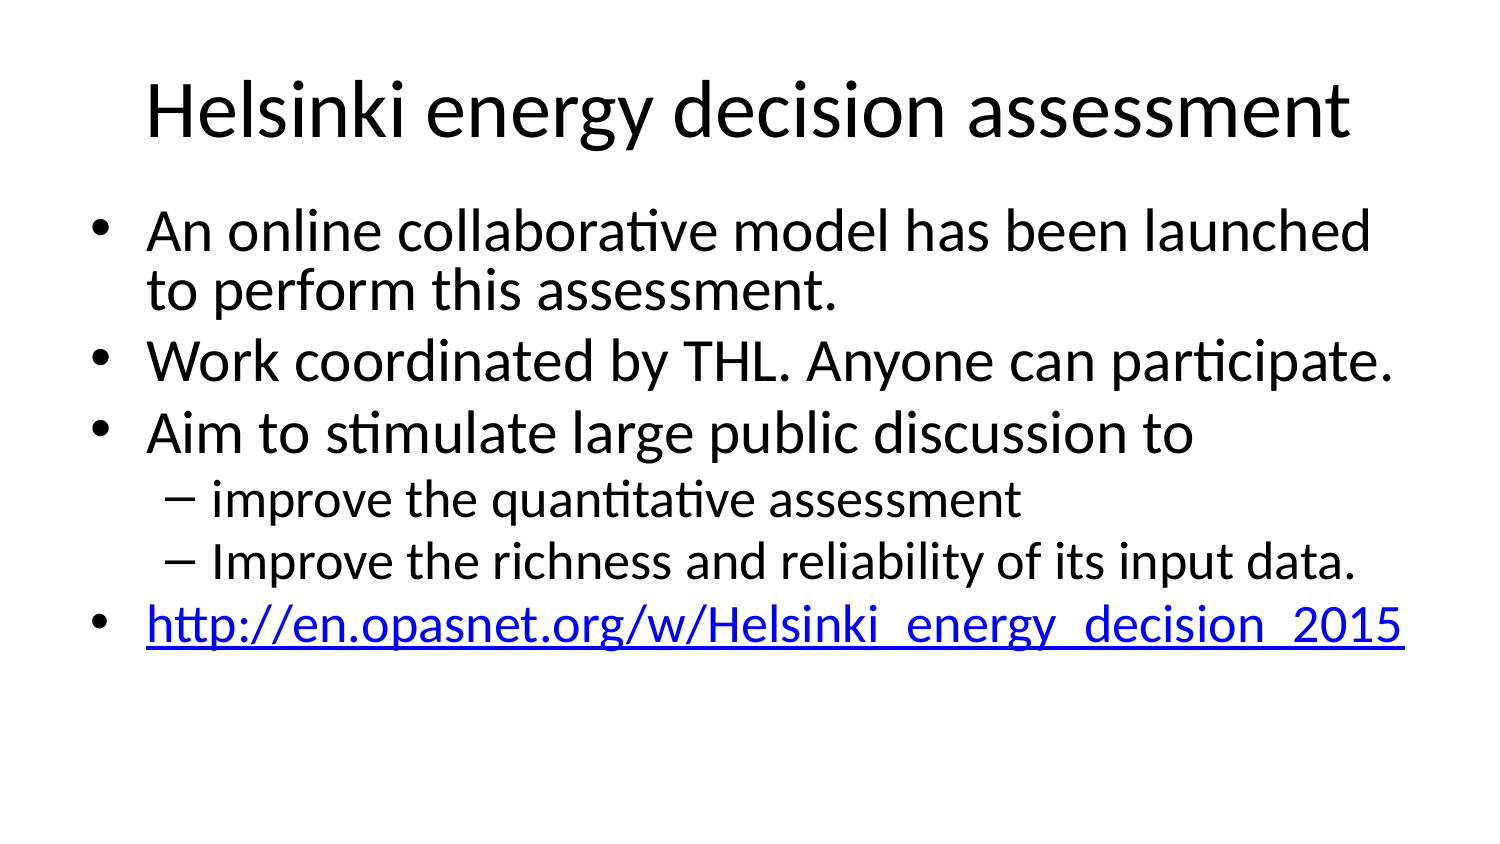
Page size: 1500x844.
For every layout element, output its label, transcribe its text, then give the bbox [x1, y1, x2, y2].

list An online collaborative model has been launched to perform this assessment. Work coordinated by THL. Anyone can participate. Aim to stimulate large public discussion to improve the quantitative assessment Improve the richness and reliability of its input data. http://en.opasnet.org/w/Helsinki_energy_decision_2015 [75, 196, 1425, 754]
title Helsinki energy decision assessment [75, 33, 1425, 175]
